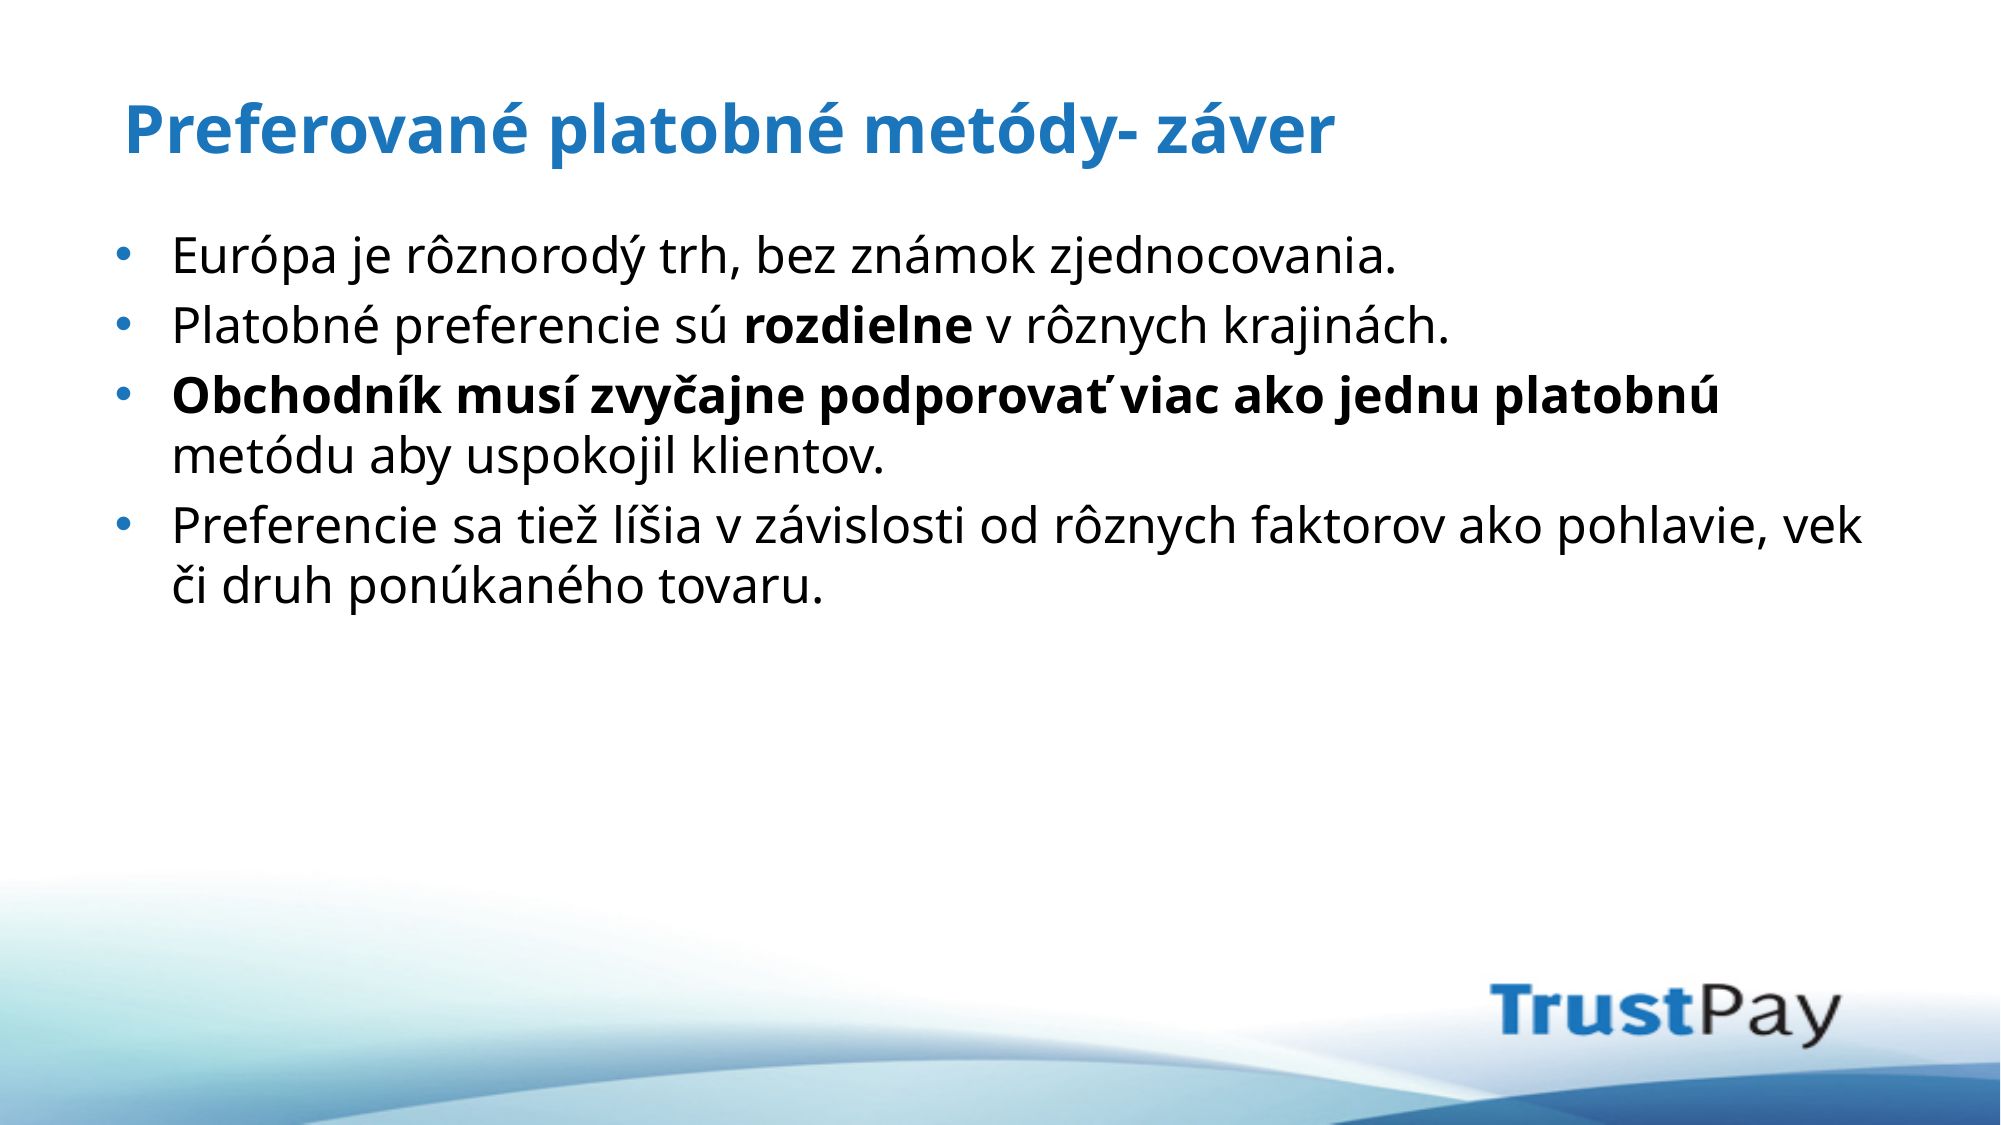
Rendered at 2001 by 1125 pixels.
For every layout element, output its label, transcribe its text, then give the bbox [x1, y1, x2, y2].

title Preferované platobné metódy- záver [109, 76, 1826, 177]
list Európa je rôznorodý trh, bez známok zjednocovania. Platobné preferencie sú rozdielne v rôznych krajinách. Obchodník musí zvyčajne podporovať viac ako jednu platobnú metódu aby uspokojil klientov. Preferencie sa tiež líšia v závislosti od rôznych faktorov ako pohlavie, vek či druh ponúkaného tovaru. [99, 216, 1900, 1029]
picture [0, 0, 2001, 1125]
